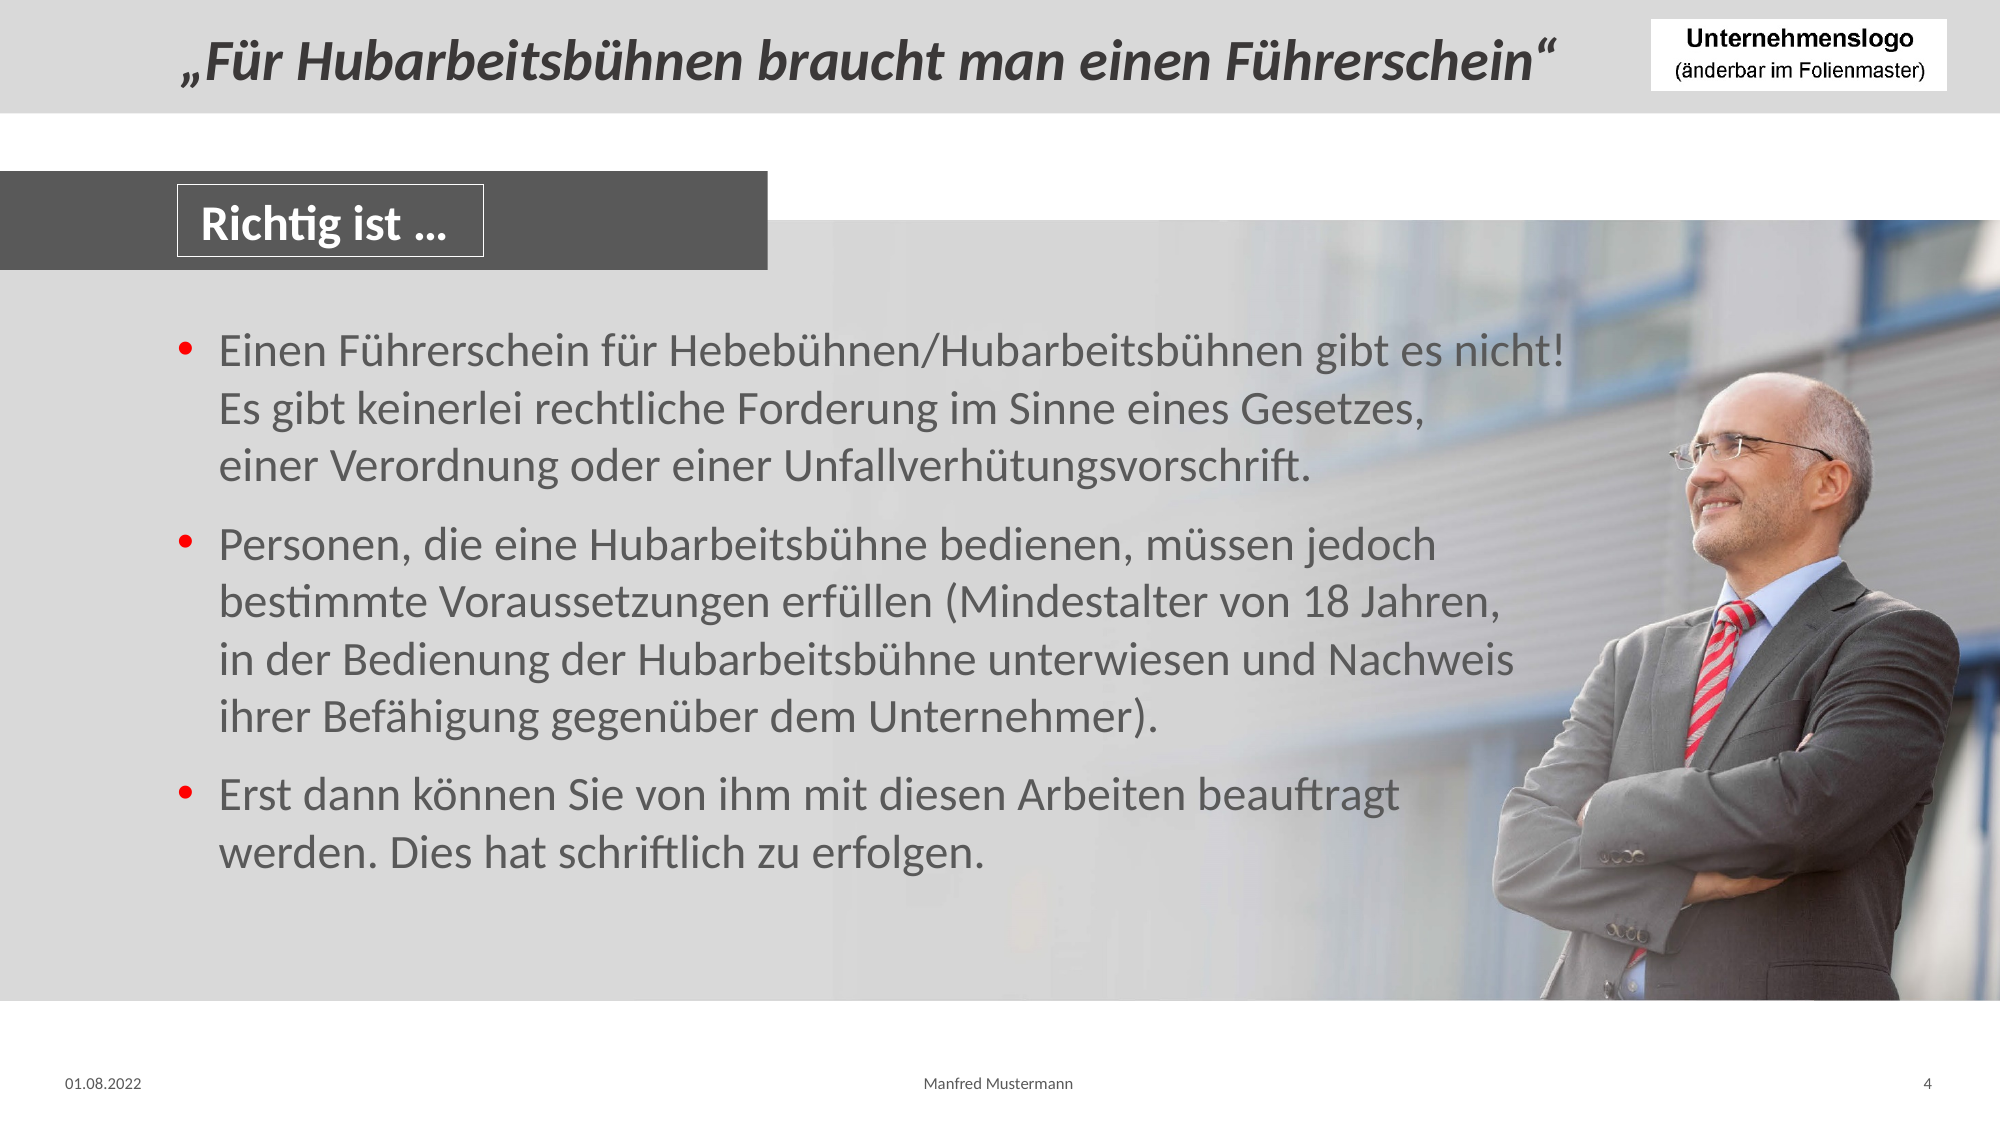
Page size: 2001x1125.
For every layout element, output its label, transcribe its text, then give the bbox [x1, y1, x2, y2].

picture [1651, 19, 1947, 91]
slide_number 4 [1496, 1065, 1947, 1125]
picture [0, 220, 2000, 1001]
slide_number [50, 1065, 501, 1125]
text_box [0, 170, 769, 220]
text_box Richtig ist … [177, 184, 484, 220]
footer Manfred Mustermann [661, 1065, 1337, 1125]
